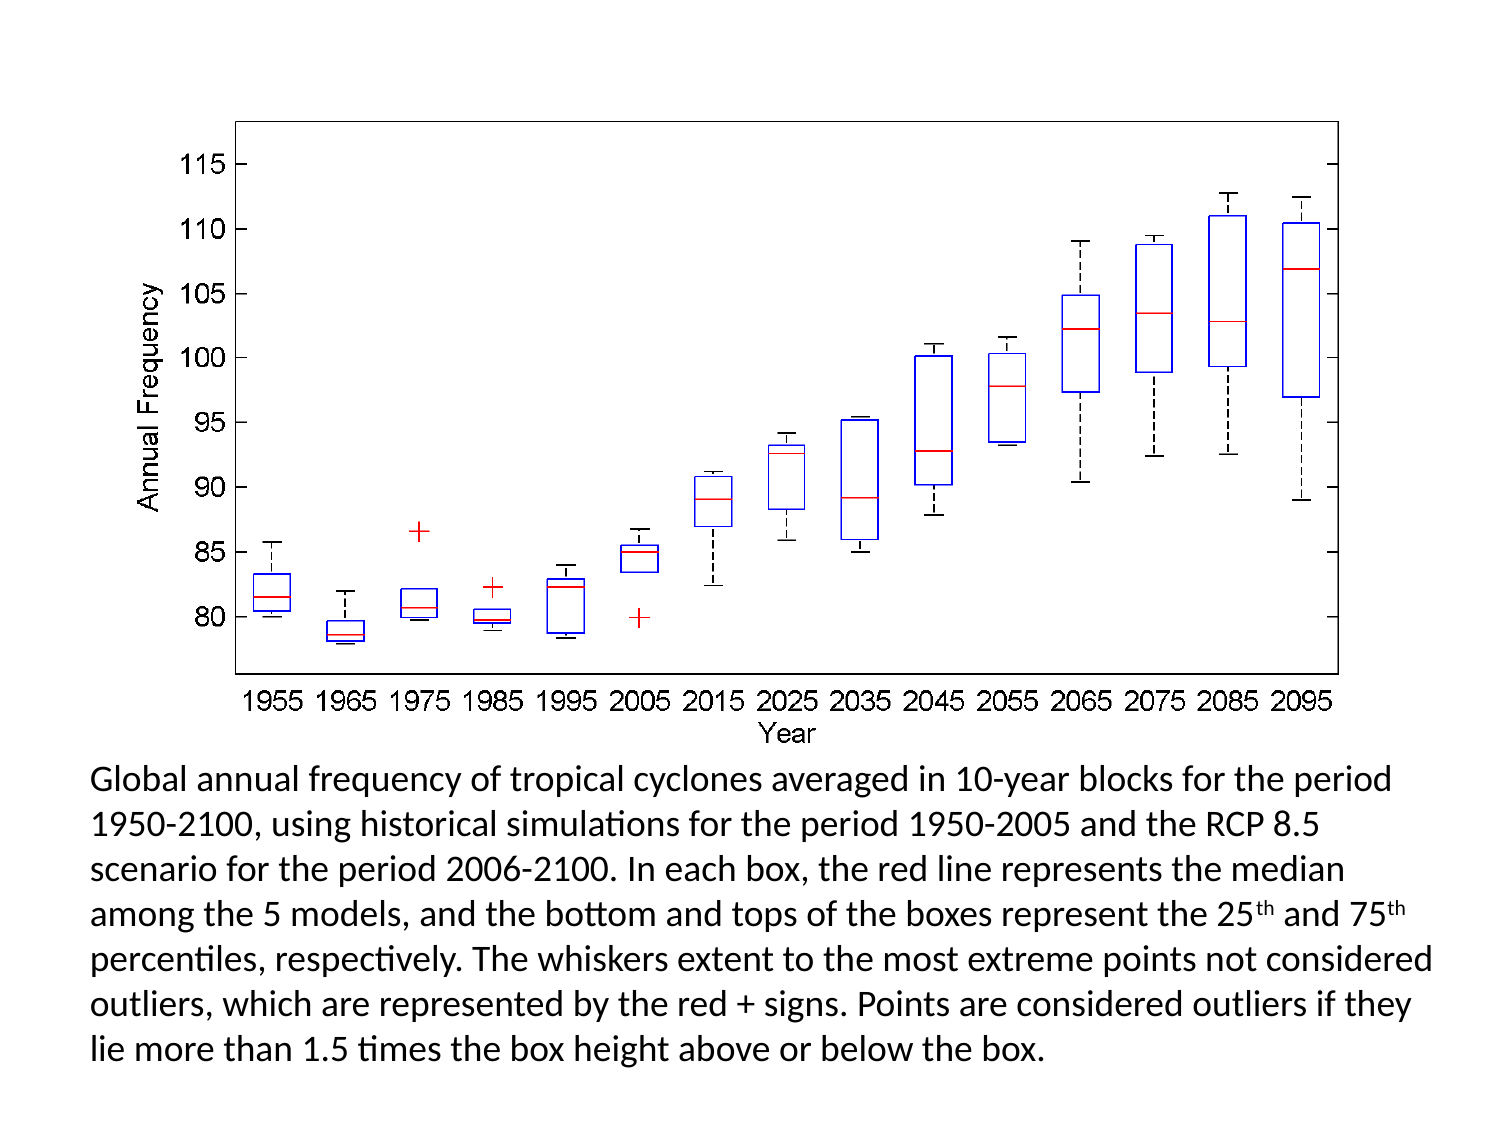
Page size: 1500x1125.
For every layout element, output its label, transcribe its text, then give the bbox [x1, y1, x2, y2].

picture [49, 99, 1474, 800]
text_box Global annual frequency of tropical cyclones averaged in 10-year blocks for the period 1950-2100, using historical simulations for the period 1950-2005 and the RCP 8.5 scenario for the period 2006-2100. In each box, the red line represents the median among the 5 models, and the bottom and tops of the boxes represent the 25th and 75th percentiles, respectively. The whiskers extent to the most extreme points not considered outliers, which are represented by the red + signs. Points are considered outliers if they lie more than 1.5 times the box height above or below the box. [75, 808, 1463, 1076]
